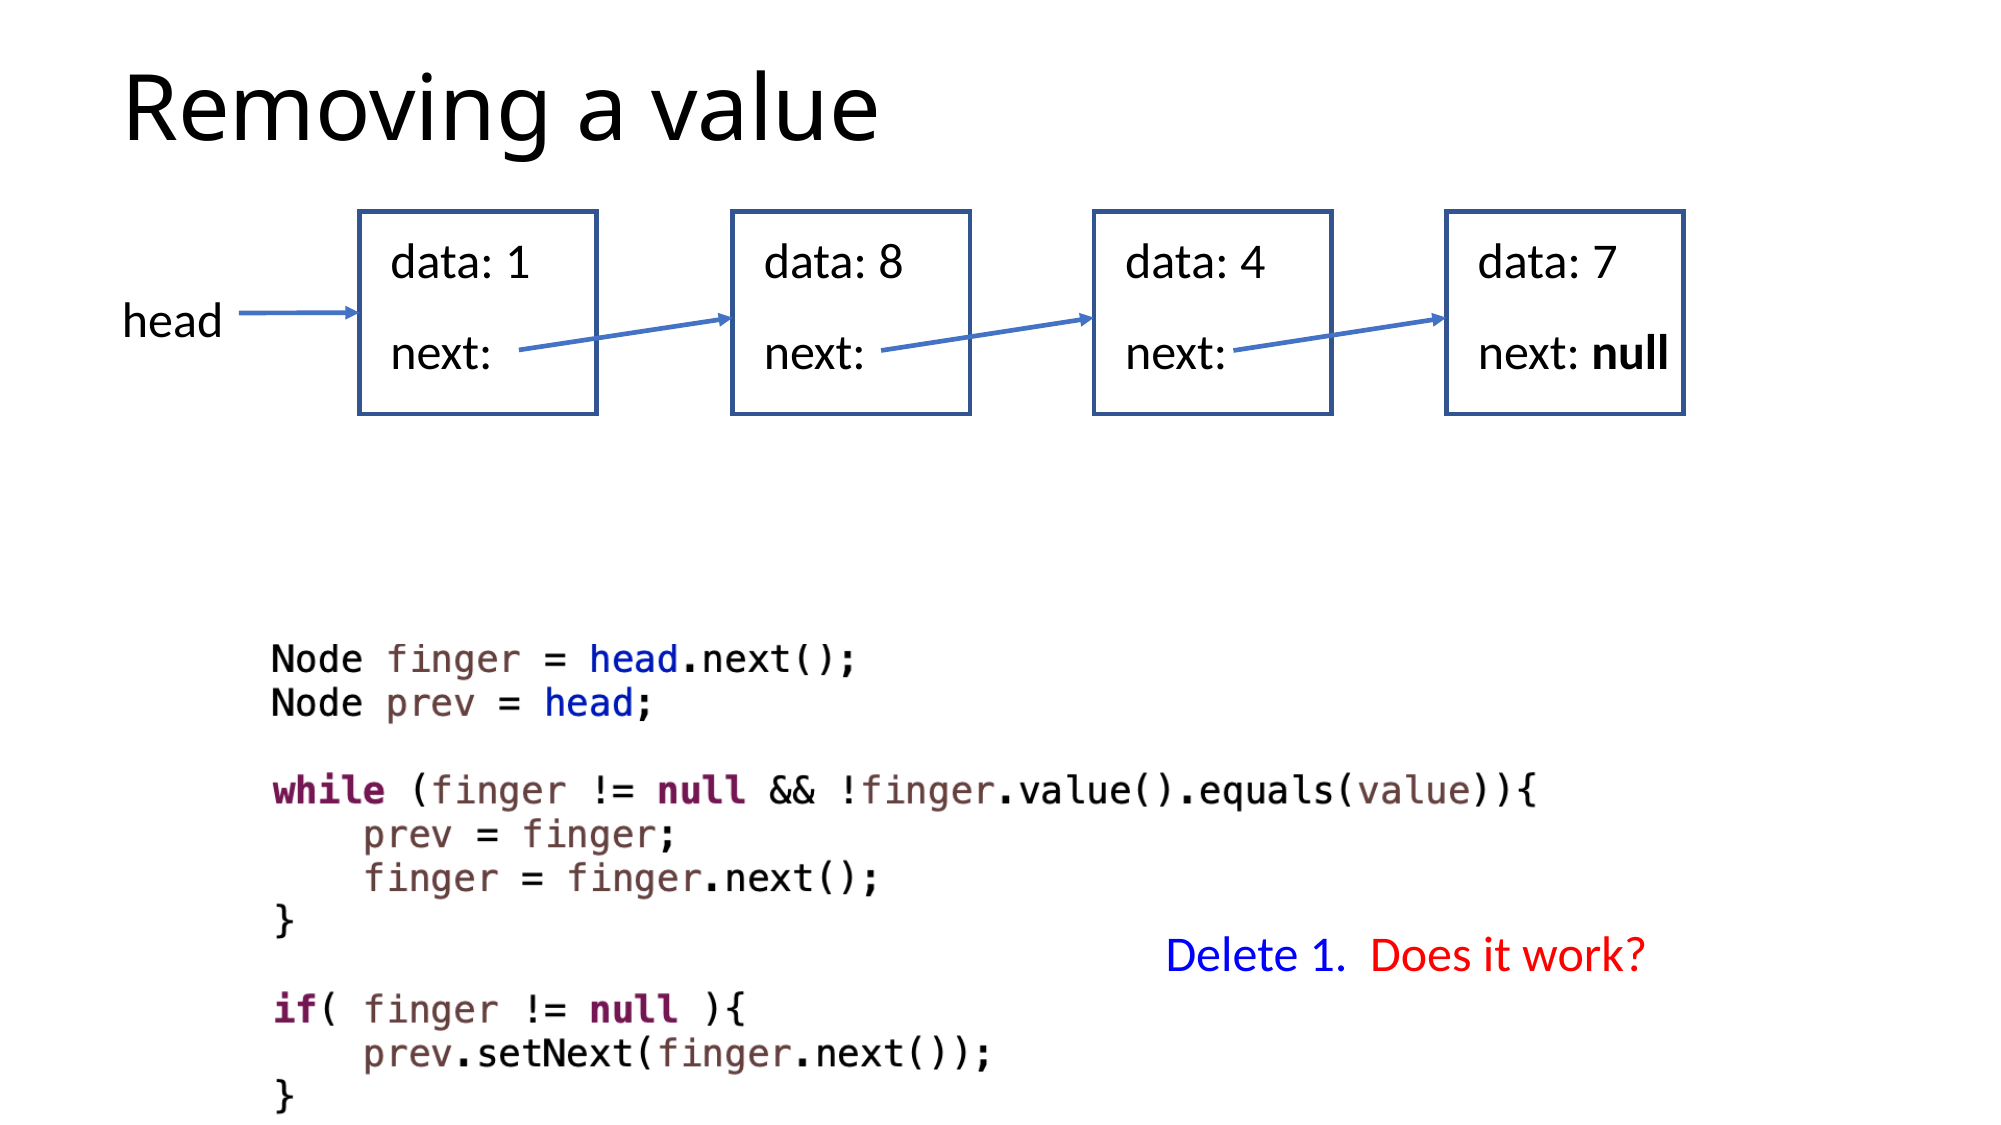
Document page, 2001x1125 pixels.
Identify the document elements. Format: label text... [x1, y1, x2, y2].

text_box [881, 317, 1094, 351]
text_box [519, 317, 733, 351]
text_box data: 8 [749, 221, 919, 296]
text_box [358, 210, 598, 415]
text_box next: null [1463, 312, 1696, 388]
text_box [732, 210, 971, 415]
picture [250, 644, 1572, 1125]
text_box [1233, 317, 1447, 351]
text_box next: [1110, 312, 1254, 388]
text_box head [107, 279, 250, 355]
text_box data: 1 [375, 221, 546, 296]
text_box [1093, 210, 1332, 415]
text_box next: [749, 312, 893, 388]
text_box next: [375, 312, 519, 388]
text_box [1445, 210, 1685, 415]
text_box Delete 1. Does it work? [1572, 913, 1772, 989]
text_box data: 4 [1110, 221, 1281, 296]
text_box data: 7 [1462, 221, 1633, 296]
title Removing a value [106, 1, 1832, 220]
